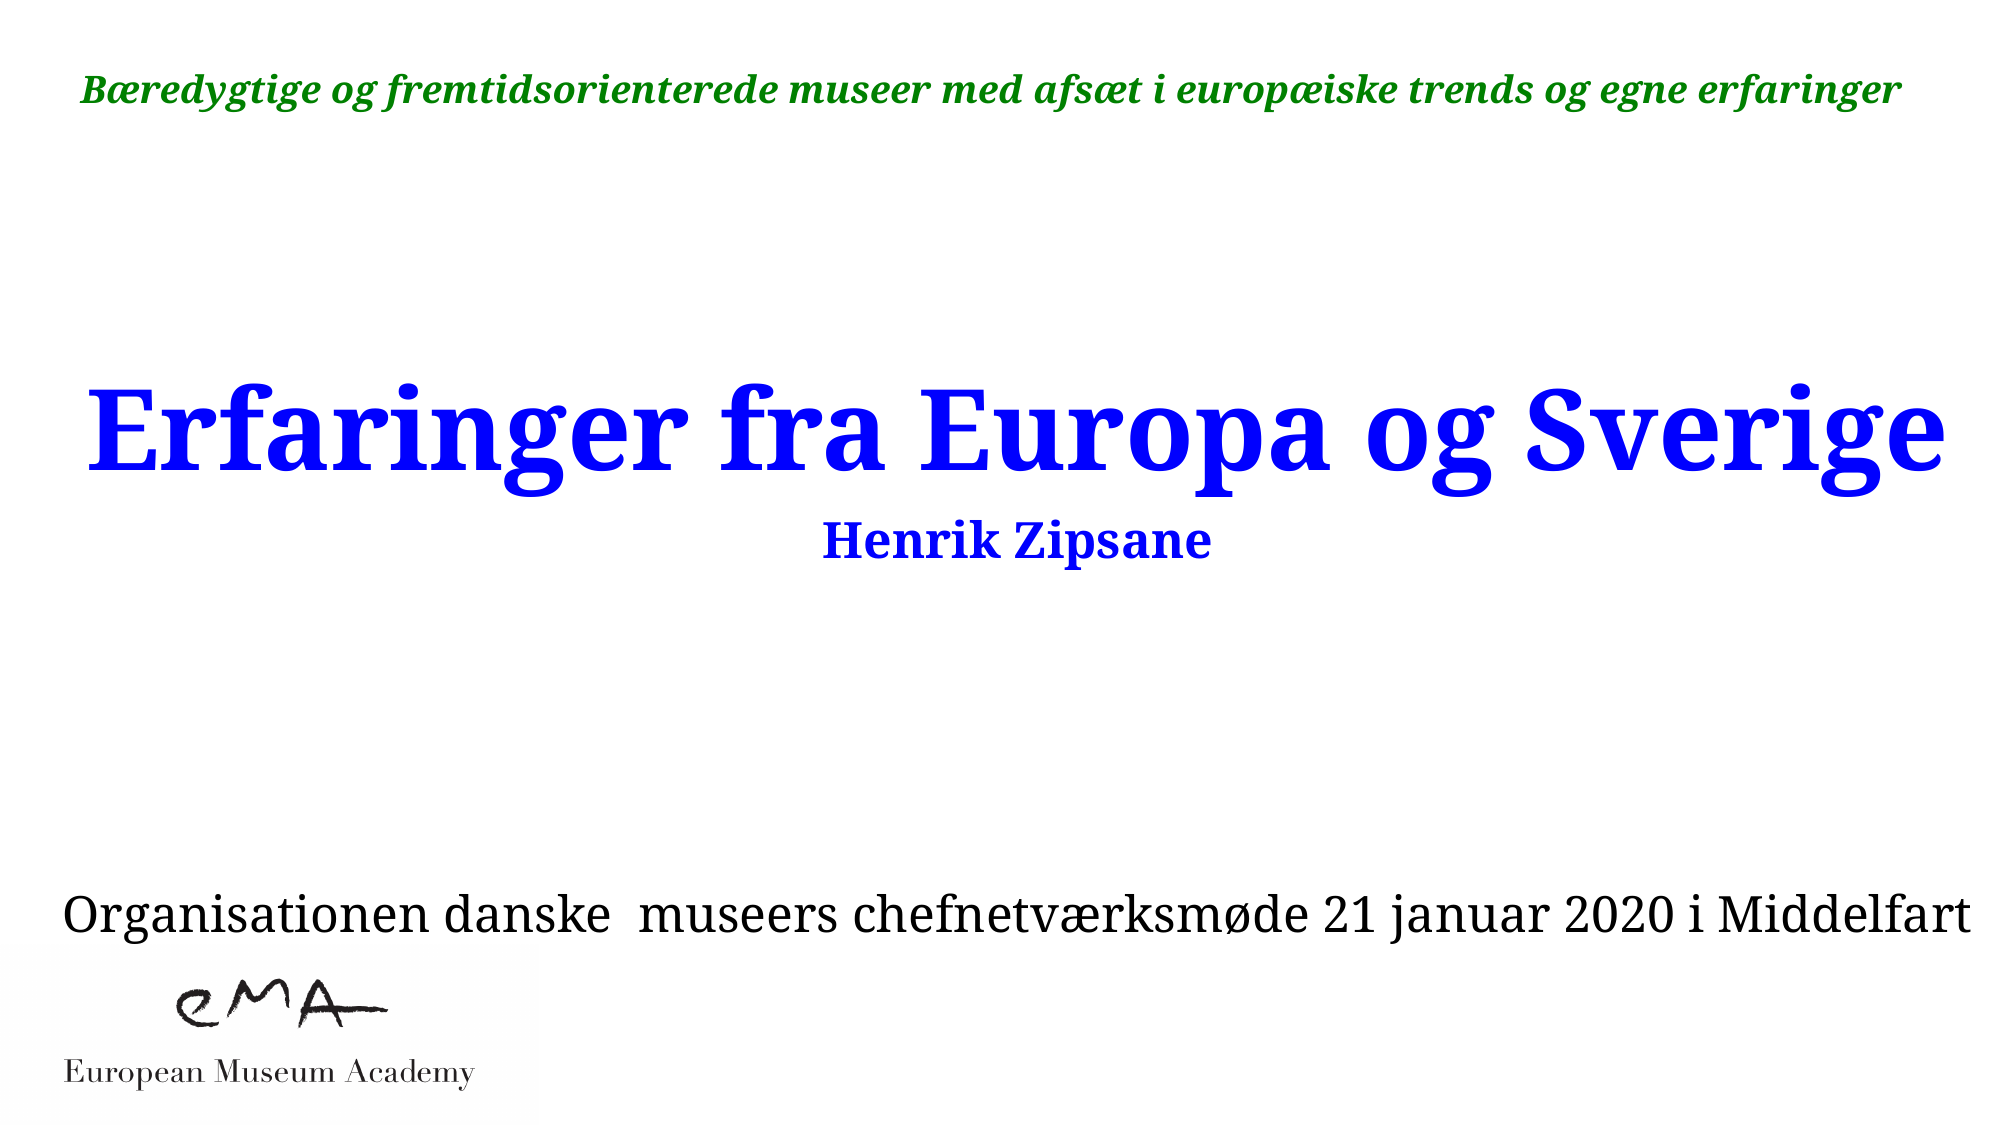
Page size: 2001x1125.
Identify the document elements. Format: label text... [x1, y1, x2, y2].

subtitle Erfaringer fra Europa og Sverige Henrik Zipsane Organisationen danske museers chefnetværksmøde 21 januar 2020 i Middelfart [46, 134, 1990, 960]
title Bæredygtige og fremtidsorienterede museer med afsæt i europæiske trends og egne erfaringer [10, 28, 1975, 119]
picture [0, 944, 539, 1125]
